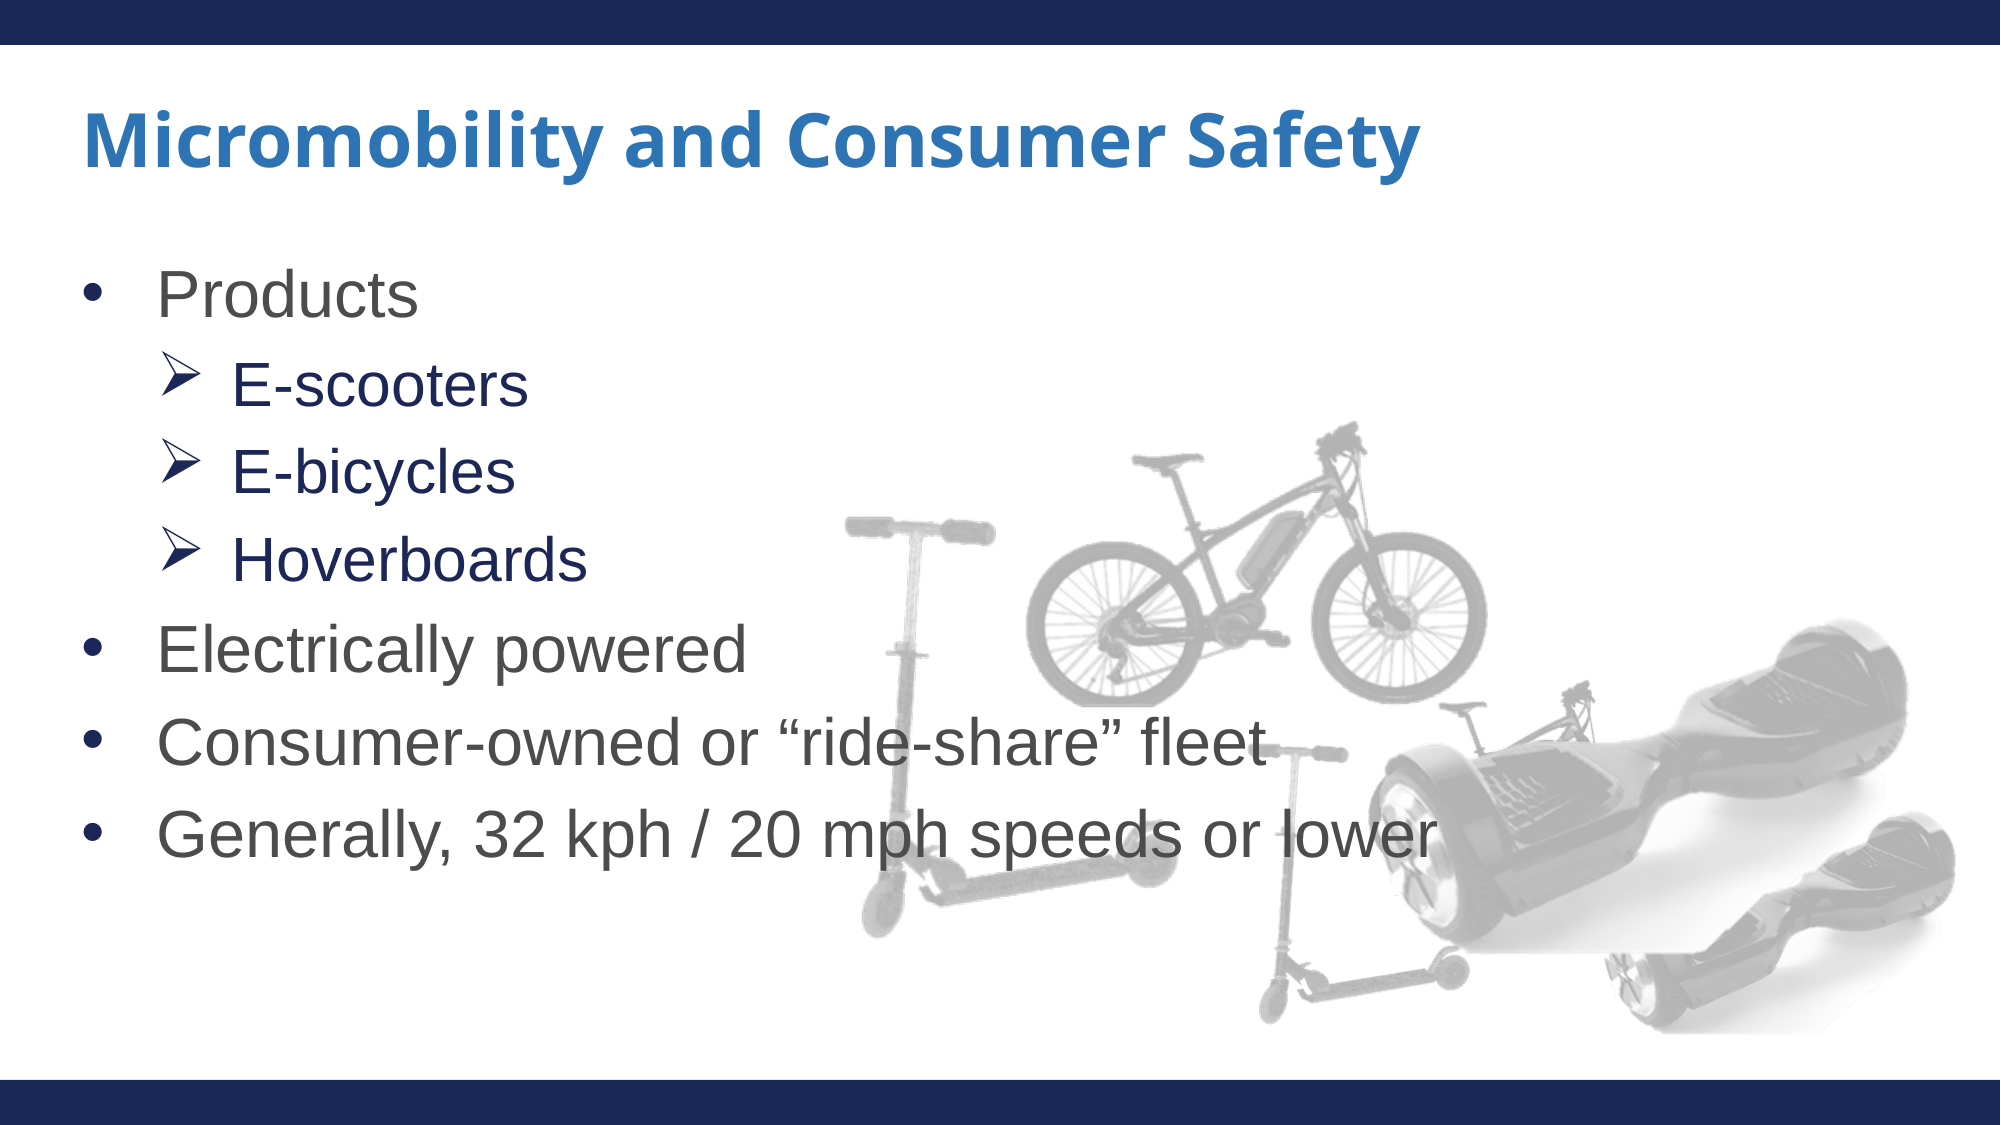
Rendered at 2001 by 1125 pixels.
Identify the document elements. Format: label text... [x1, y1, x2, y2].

list Products E-scooters E-bicycles Hoverboards Electrically powered Consumer-owned or “ride-share” fleet Generally, 32 kph / 20 mph speeds or lower [66, 243, 1753, 1014]
picture [788, 369, 1982, 1076]
title Micromobility and Consumer Safety [66, 59, 1948, 216]
